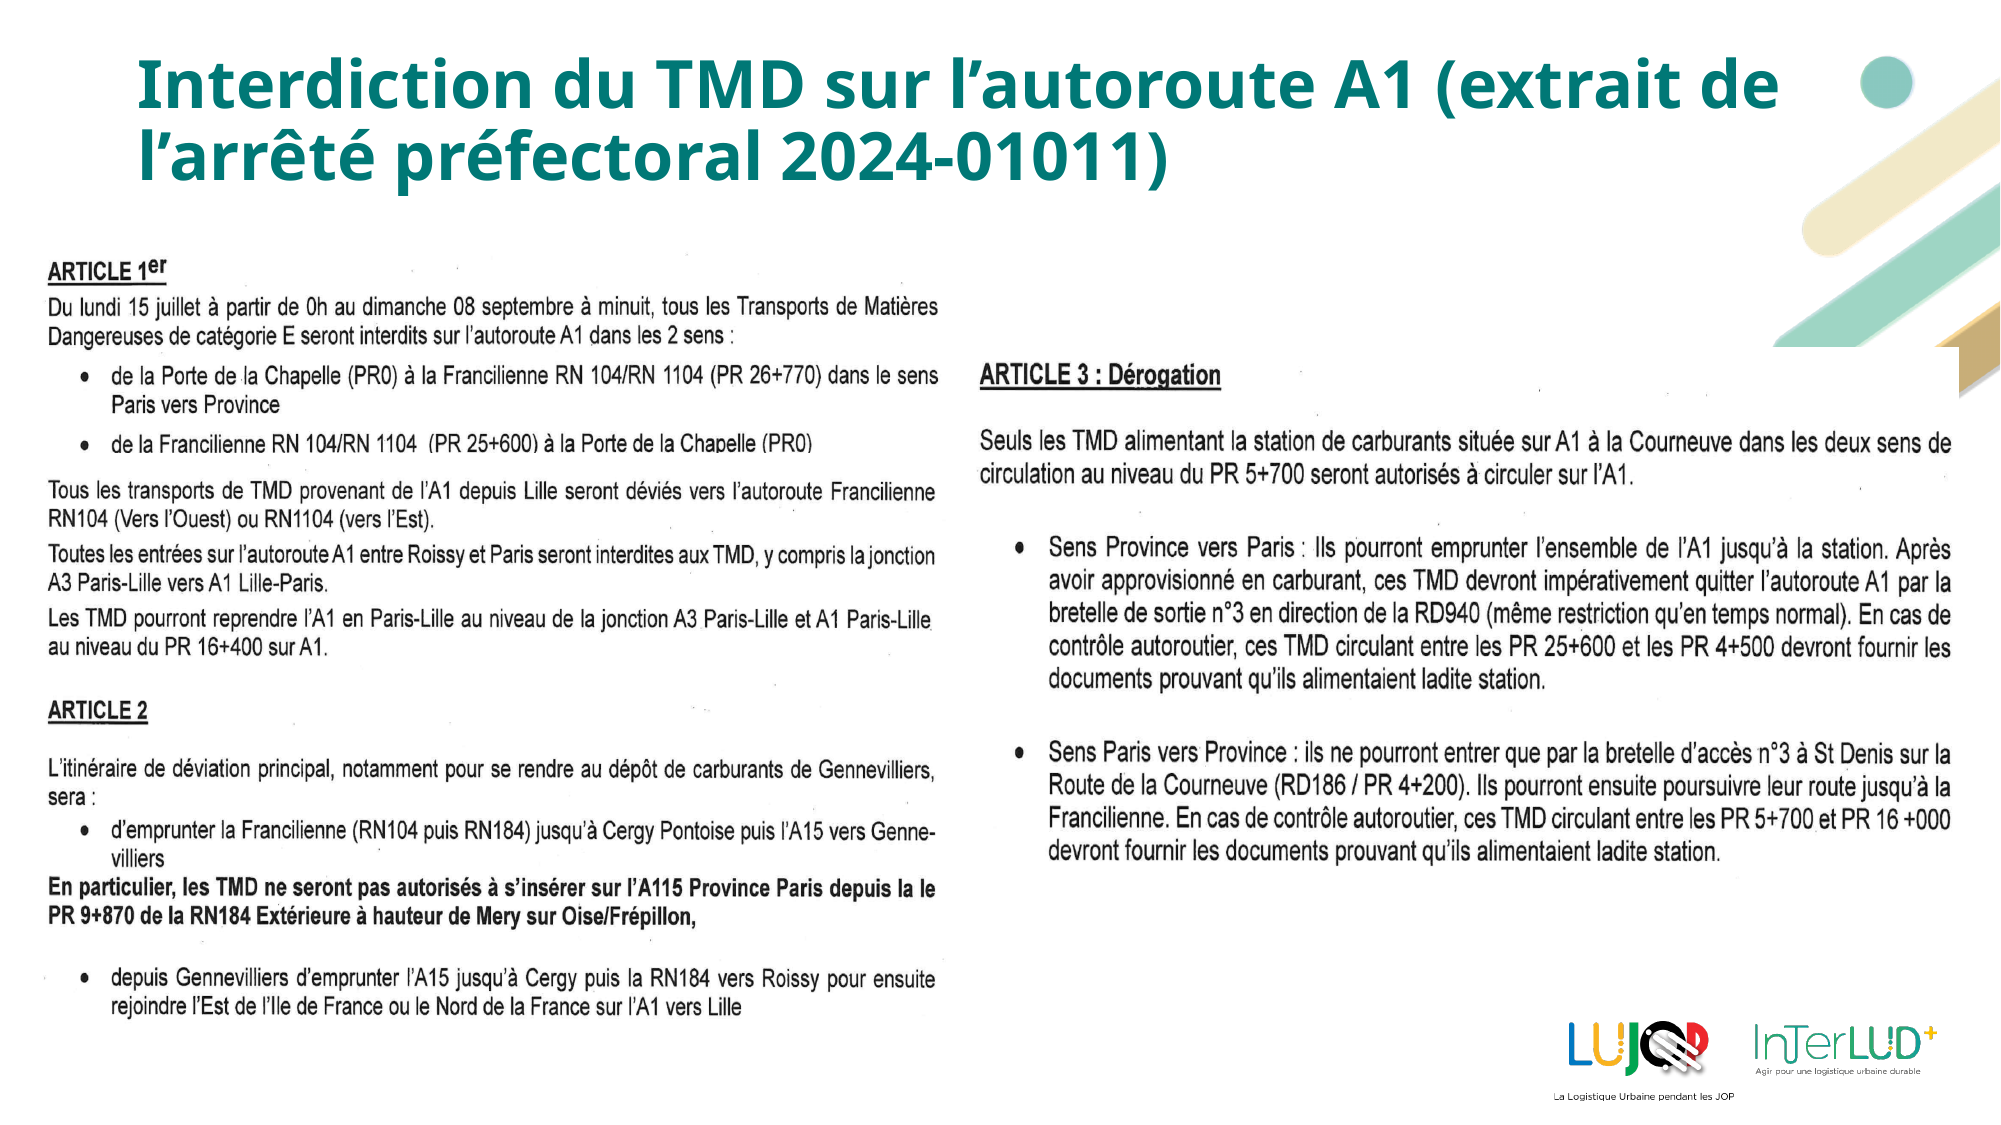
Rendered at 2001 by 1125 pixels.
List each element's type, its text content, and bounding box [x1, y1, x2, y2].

picture [976, 143, 2001, 879]
title Interdiction du TMD sur l’autoroute A1 (extrait de l’arrêté préfectoral 2024-01011) [137, 43, 1863, 206]
picture [1554, 1021, 1734, 1101]
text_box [41, 239, 947, 1027]
picture [1745, 1021, 1947, 1078]
picture [1863, 43, 2001, 175]
